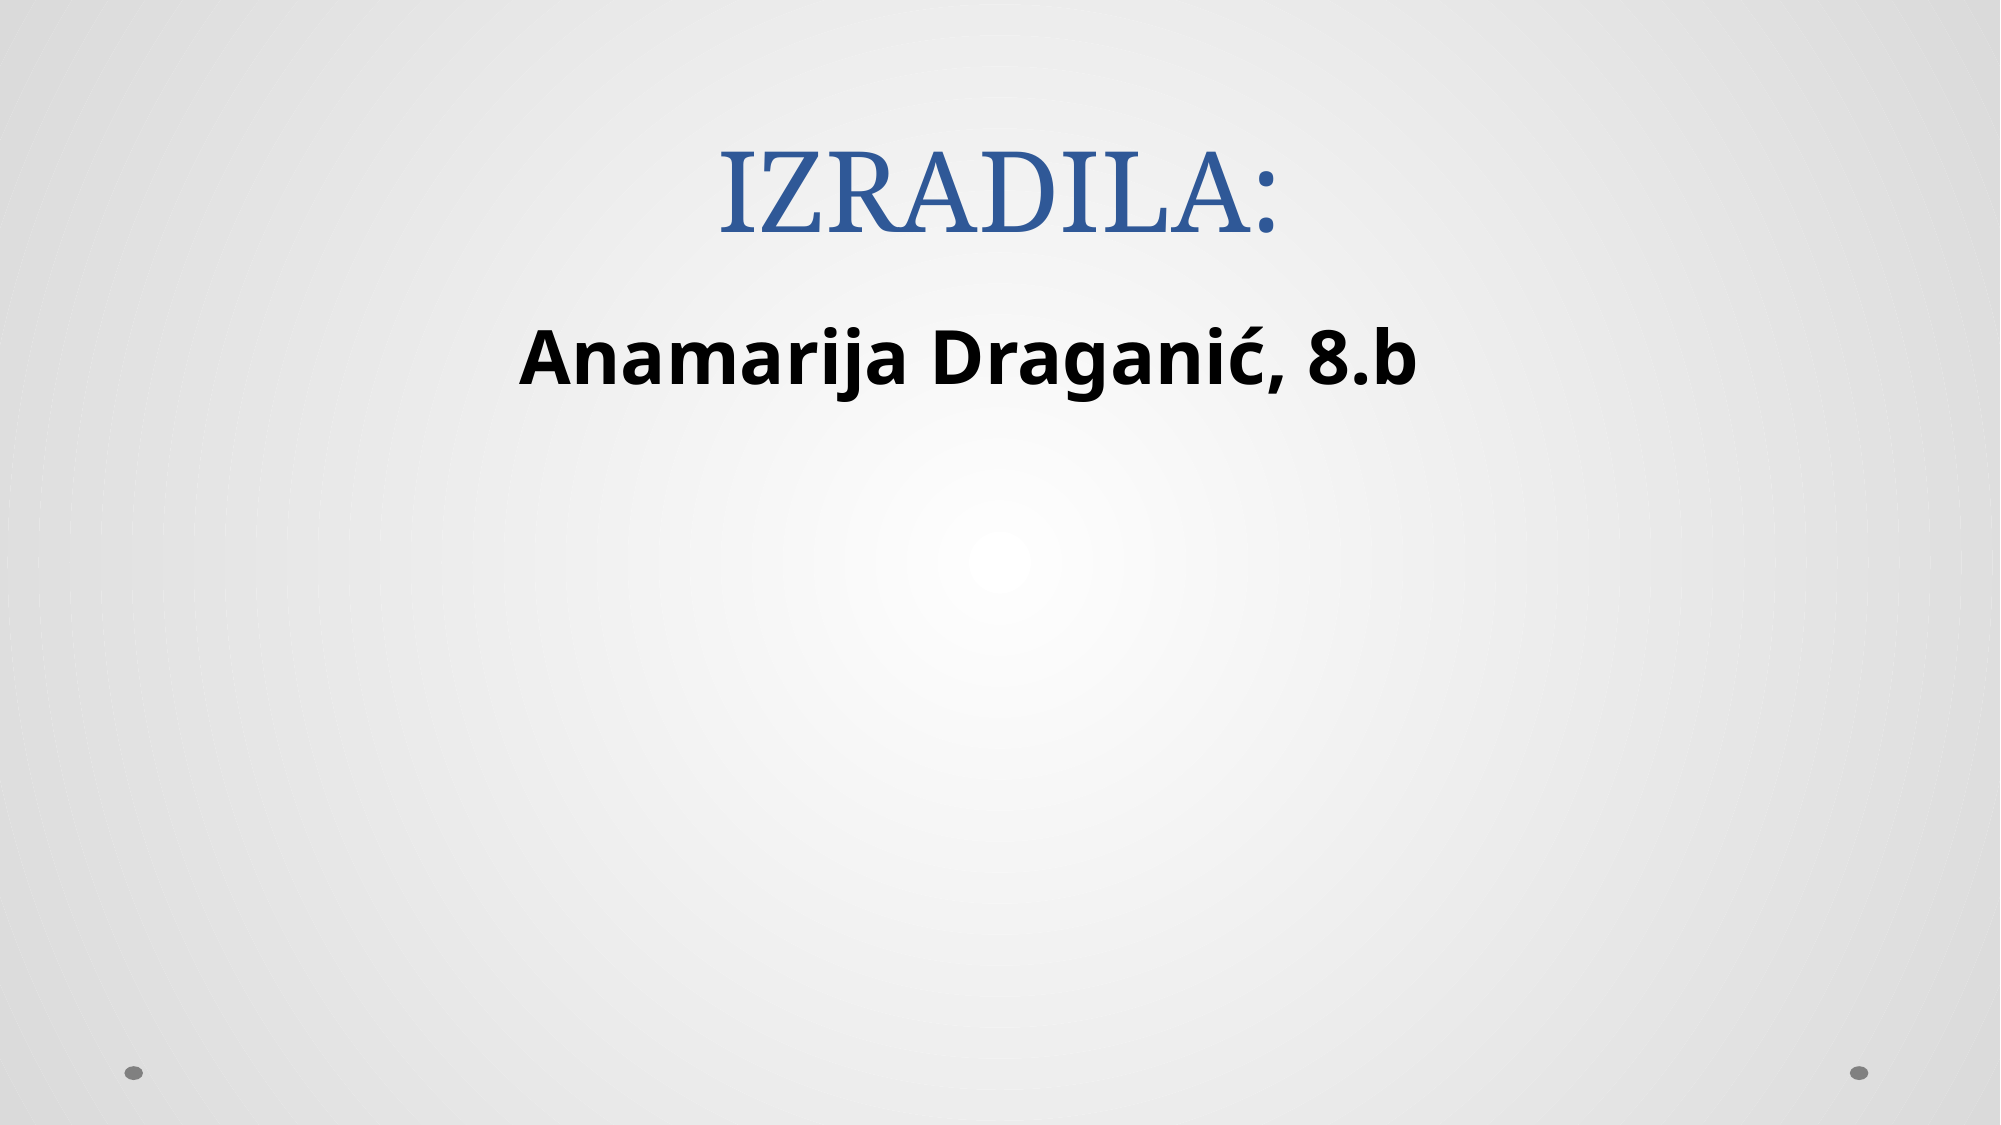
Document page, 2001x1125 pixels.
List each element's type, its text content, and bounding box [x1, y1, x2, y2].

title IZRADILA: [99, 0, 1900, 263]
list Anamarija Draganić, 8.b [398, 302, 1542, 1045]
